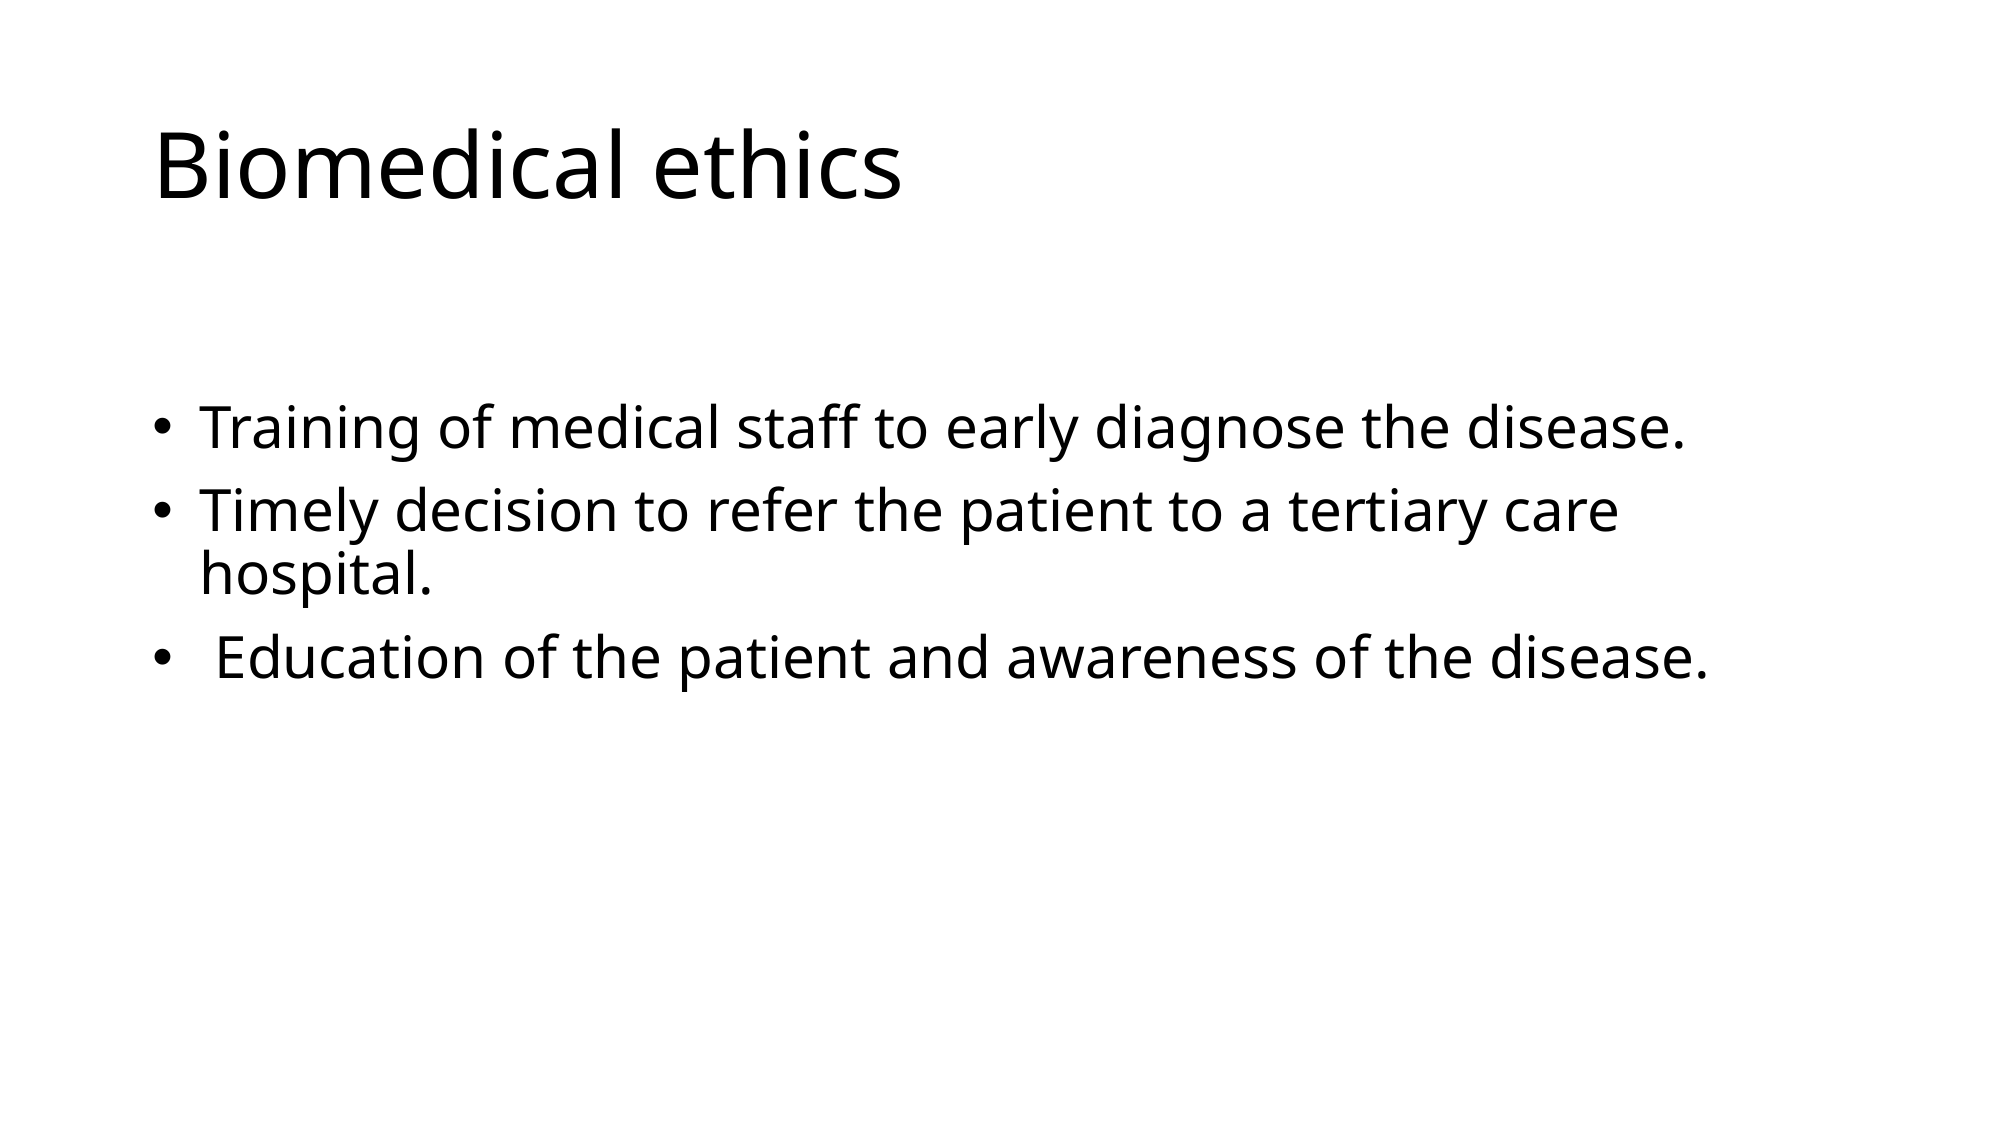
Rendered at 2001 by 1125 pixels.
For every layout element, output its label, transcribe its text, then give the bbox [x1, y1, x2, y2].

title Biomedical ethics [137, 59, 1863, 278]
list Training of medical staff to early diagnose the disease. Timely decision to refer the patient to a tertiary care hospital. Education of the patient and awareness of the disease. [137, 299, 1863, 1014]
